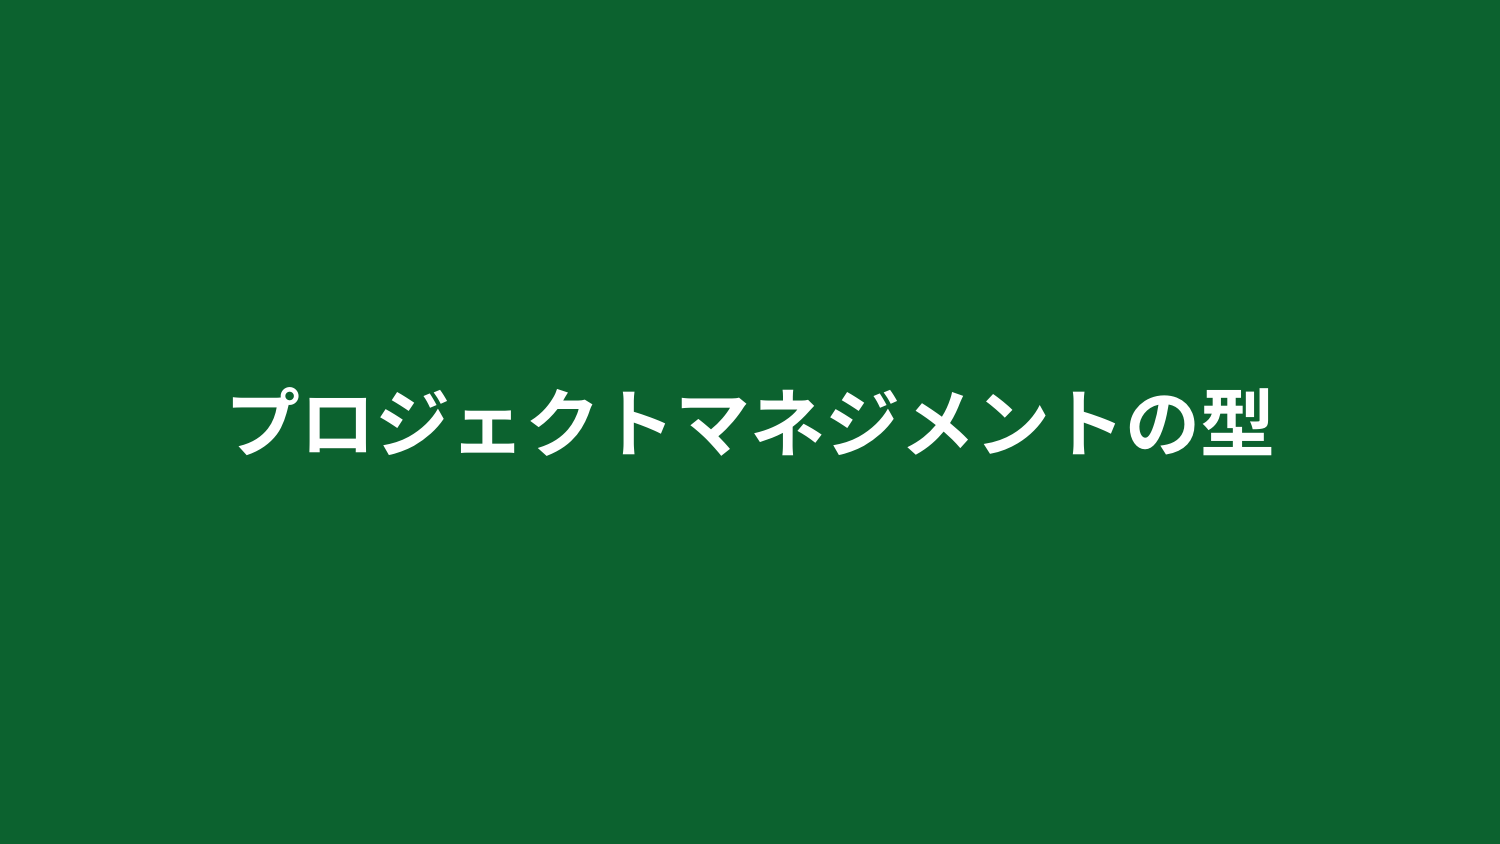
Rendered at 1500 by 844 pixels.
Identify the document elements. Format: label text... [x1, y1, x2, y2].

text_box プロジェクトマネジメントの型 [210, 368, 1290, 474]
